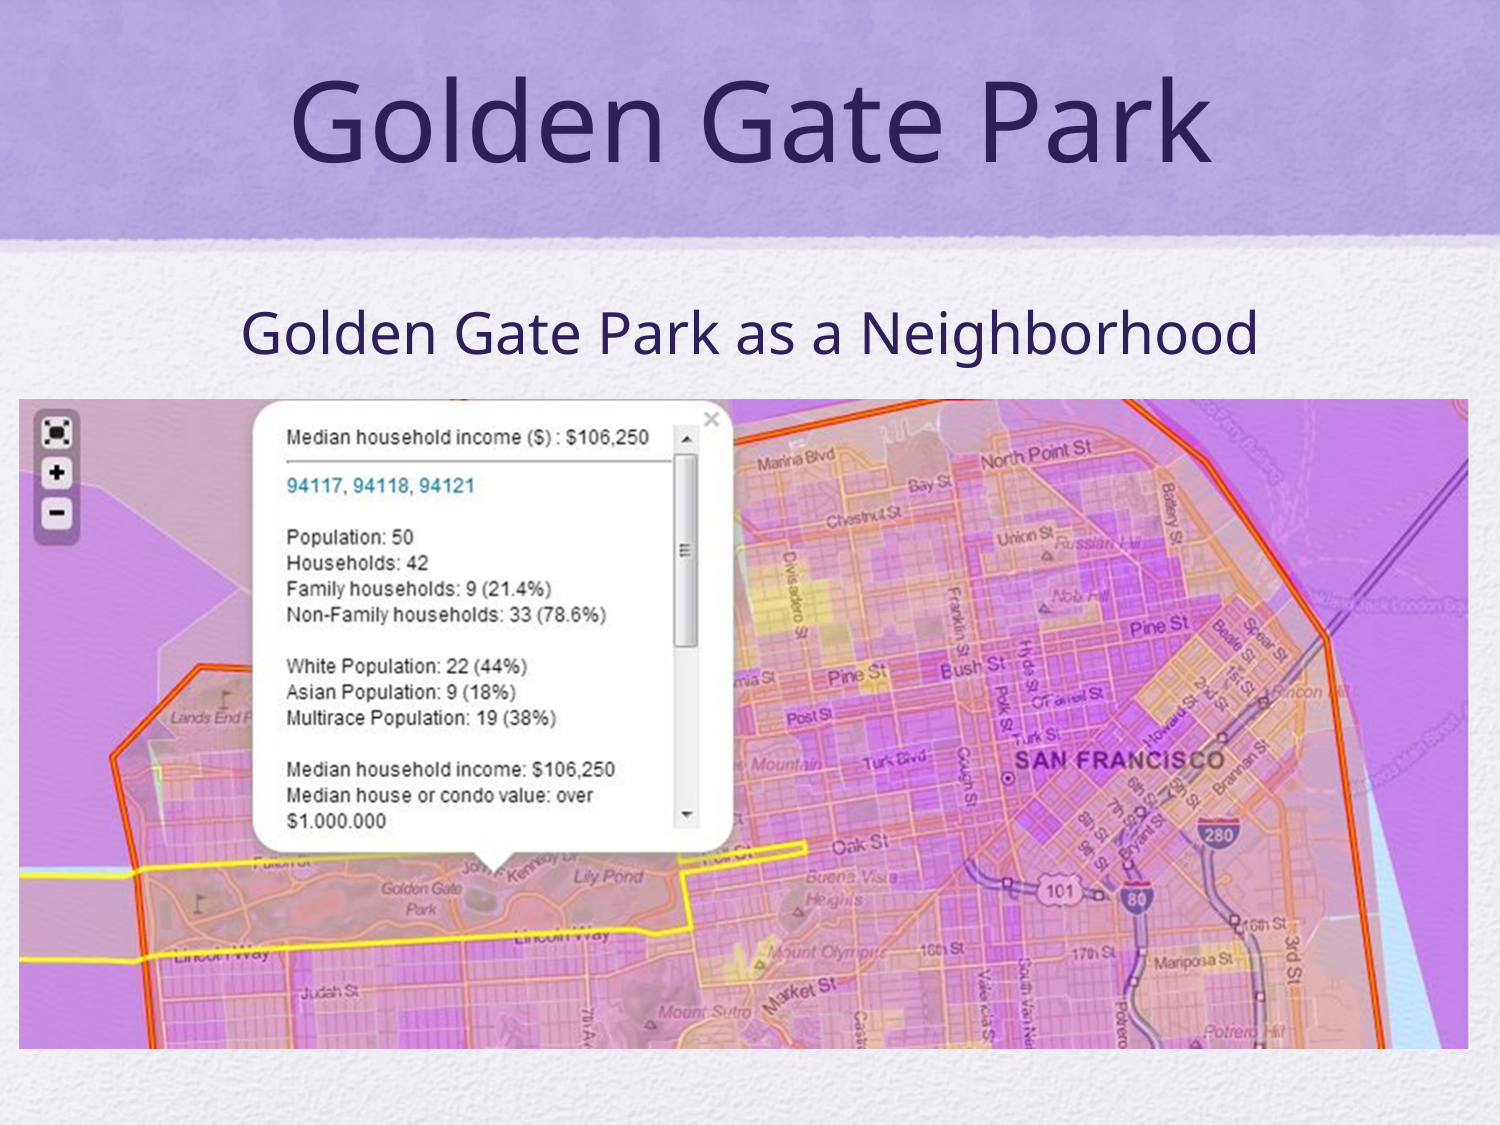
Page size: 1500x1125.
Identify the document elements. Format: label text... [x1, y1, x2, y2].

picture [0, 225, 1500, 1125]
list Golden Gate Park as a Neighborhood [129, 288, 1372, 395]
title Golden Gate Park [129, 6, 1372, 239]
